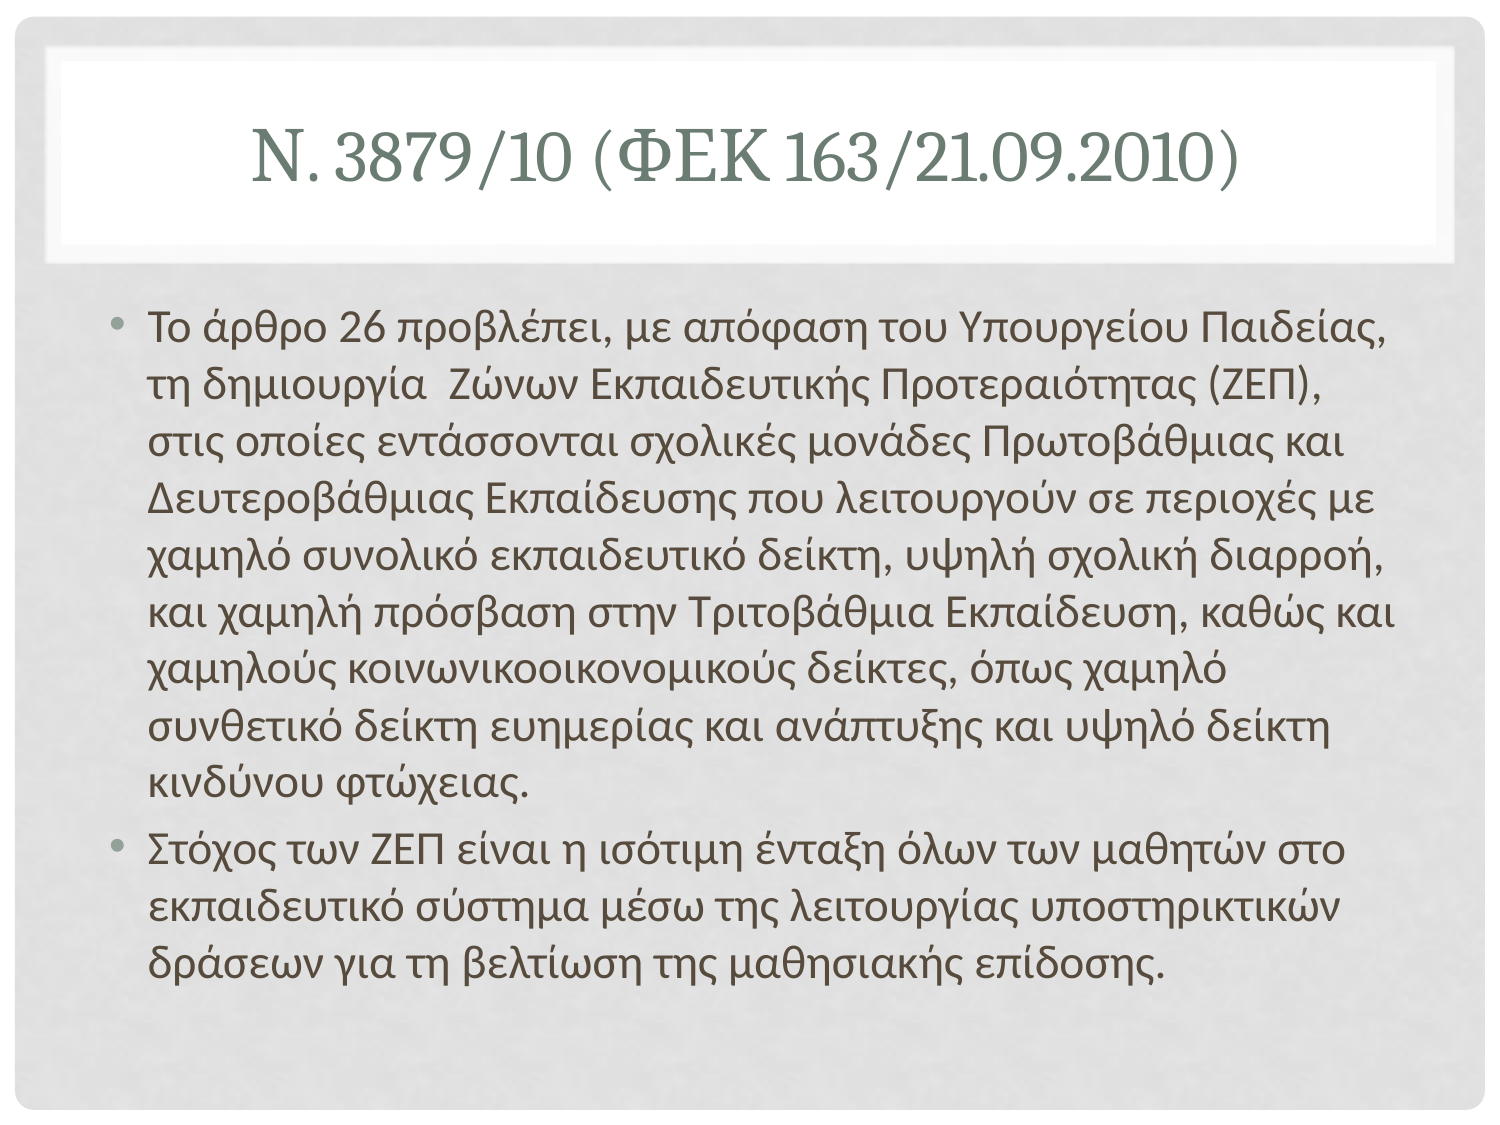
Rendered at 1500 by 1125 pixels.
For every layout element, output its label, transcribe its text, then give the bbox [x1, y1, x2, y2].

title Ν. 3879/10 (ΦΕΚ 163/21.09.2010) [69, 66, 1425, 238]
list Το άρθρο 26 προβλέπει, με απόφαση του Υπουργείου Παιδείας, τη δημιουργία Ζώνων Εκπαιδευτικής Προτεραιότητας (ΖΕΠ), στις οποίες εντάσσονται σχολικές μονάδες Πρωτοβάθμιας και Δευτεροβάθμιας Εκπαίδευσης που λειτουργούν σε περιοχές με χαμηλό συνολικό εκπαιδευτικό δείκτη, υψηλή σχολική διαρροή, και χαμηλή πρόσβαση στην Τριτοβάθμια Εκπαίδευση, καθώς και χαμηλούς κοινωνικοοικονομικούς δείκτες, όπως χαμηλό συνθετικό δείκτη ευημερίας και ανάπτυξης και υψηλό δείκτη κινδύνου φτώχειας. Στόχος των ΖΕΠ είναι η ισότιμη ένταξη όλων των μαθητών στο εκπαιδευτικό σύστημα μέσω της λειτουργίας υποστηρικτικών δράσεων για τη βελτίωση της μαθησιακής επίδοσης. [75, 287, 1425, 1005]
